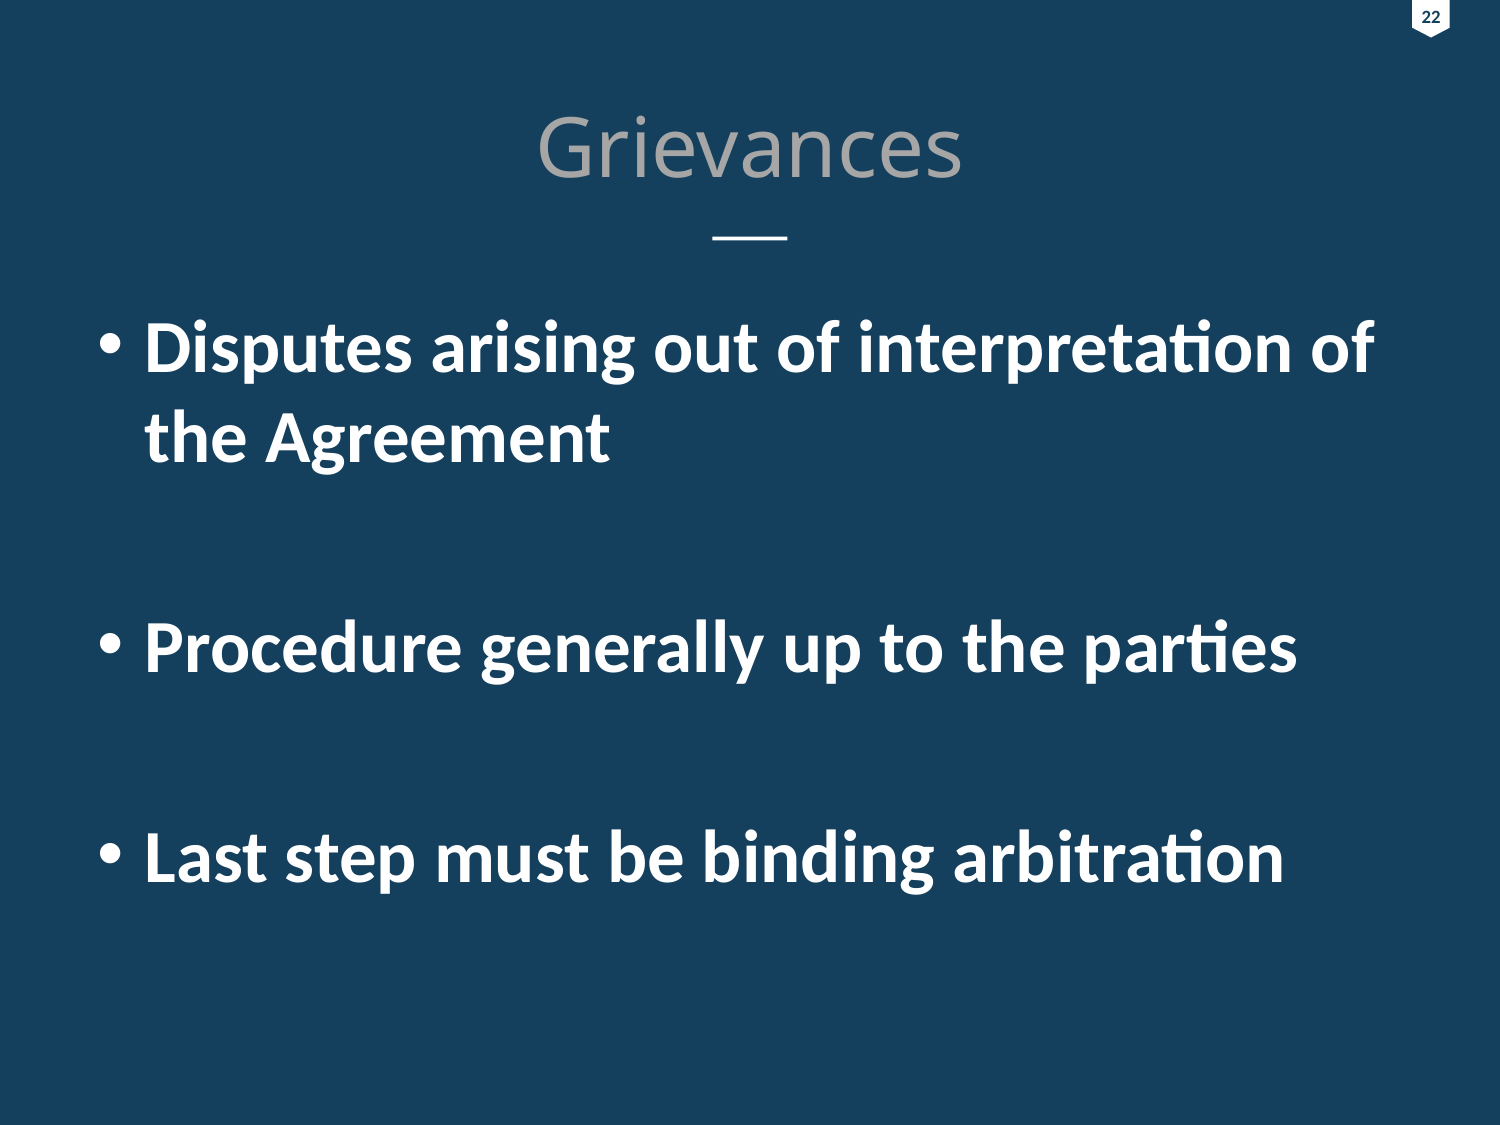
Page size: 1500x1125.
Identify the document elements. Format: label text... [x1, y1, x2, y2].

text_box [710, 235, 789, 243]
title Grievances [75, 42, 1425, 246]
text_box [1410, 0, 1452, 38]
text_box Disputes arising out of interpretation of the Agreement Procedure generally up to the parties Last step must be binding arbitration [82, 290, 1396, 906]
